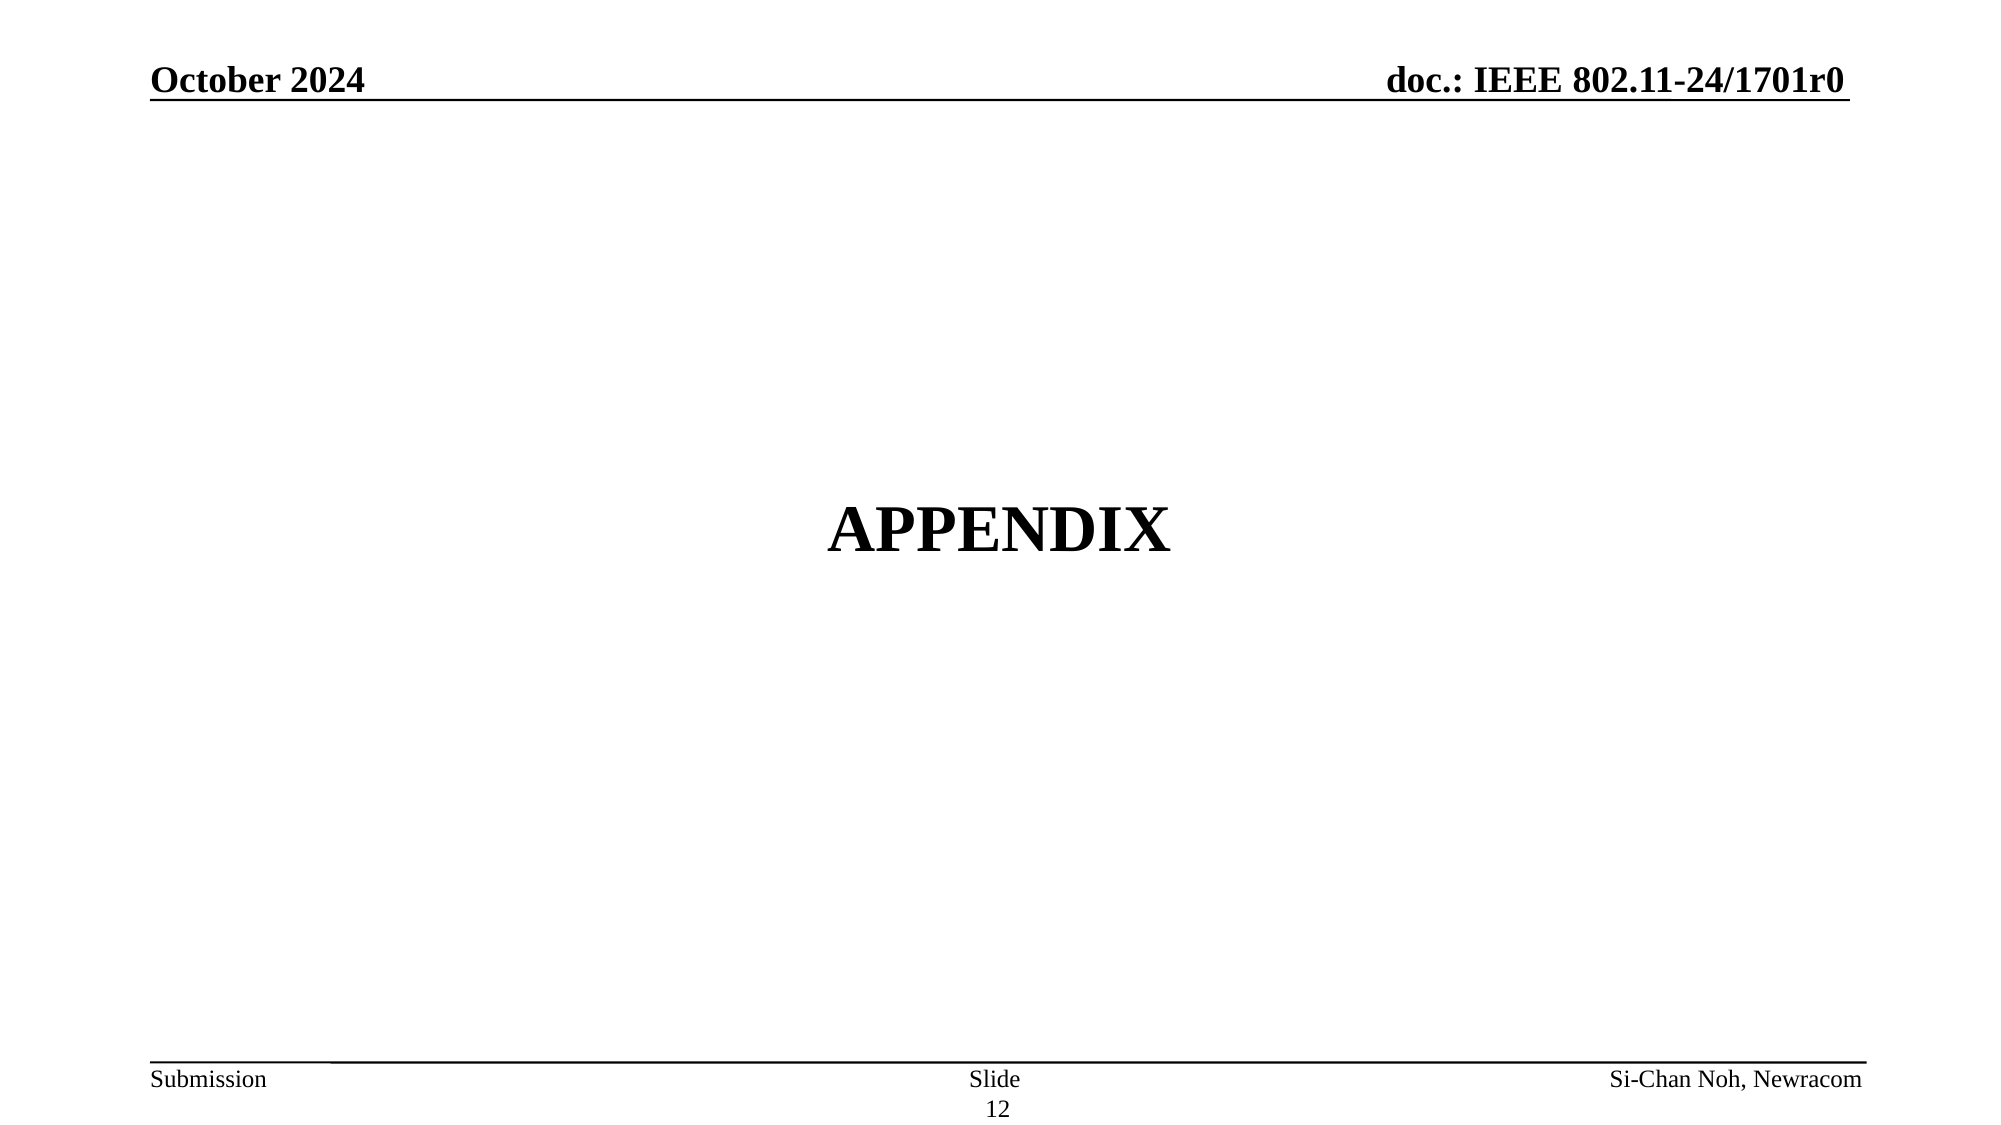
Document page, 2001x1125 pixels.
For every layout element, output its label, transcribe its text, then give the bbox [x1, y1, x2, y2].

title APPENDIX [150, 437, 1850, 613]
slide_number Slide 12 [962, 1061, 1034, 1093]
footer Si-Chan Noh, Newracom [1606, 1061, 1863, 1093]
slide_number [149, 54, 368, 101]
